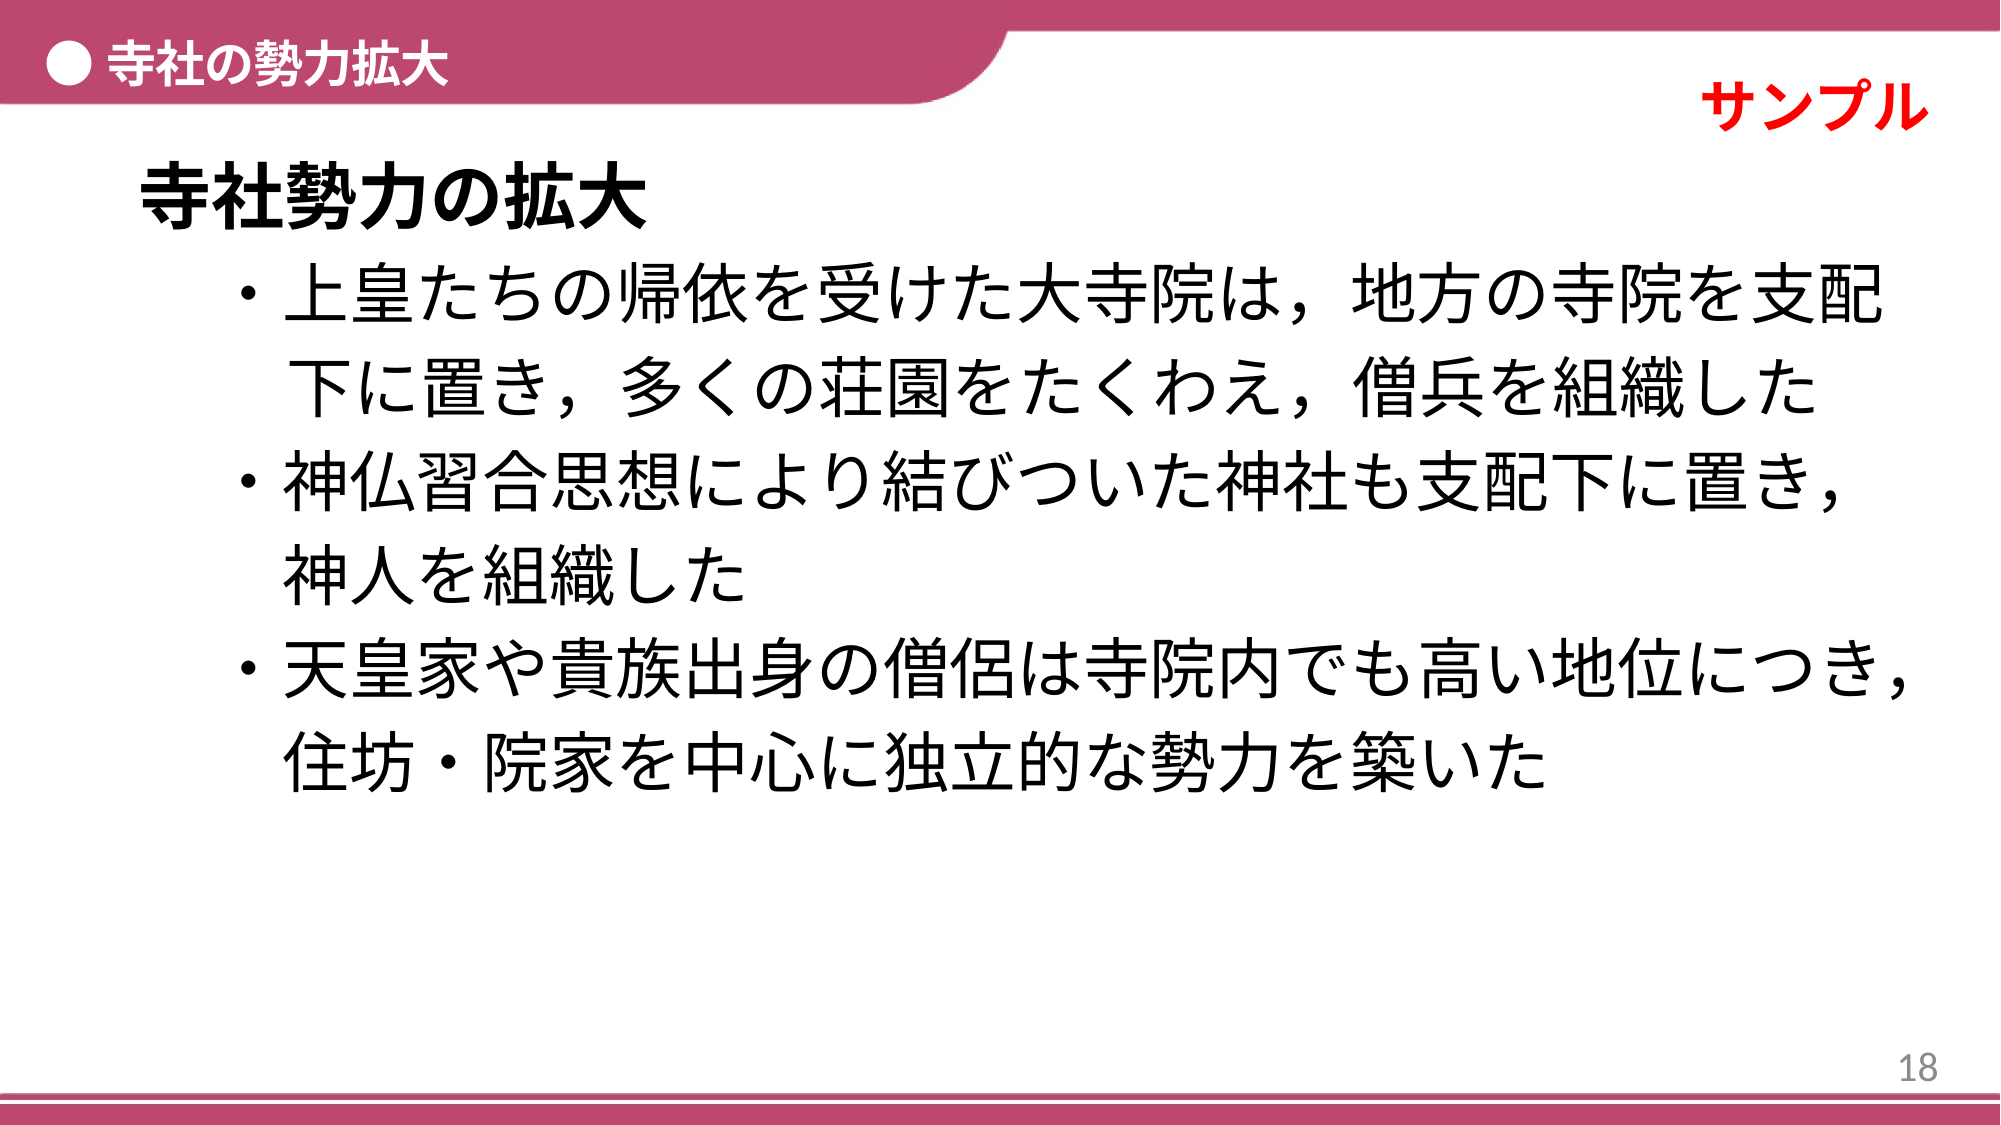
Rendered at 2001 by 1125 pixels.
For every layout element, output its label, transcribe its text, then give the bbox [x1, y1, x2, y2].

picture [0, 0, 2000, 1125]
text_box 寺社勢力の拡大 ・上皇たちの帰依を受けた大寺院は，地方の寺院を支配下に置き，多くの荘園をたくわえ，僧兵を組織した ・神仏習合思想により結びついた神社も支配下に置き， 神人を組織した ・天皇家や貴族出身の僧侶は寺院内でも高い地位につき， 住坊・院家を中心に独立的な勢力を築いた [123, 147, 1955, 1096]
text_box ●寺社の勢力拡大 [29, 29, 977, 96]
text_box サンプル [1661, 42, 1969, 145]
